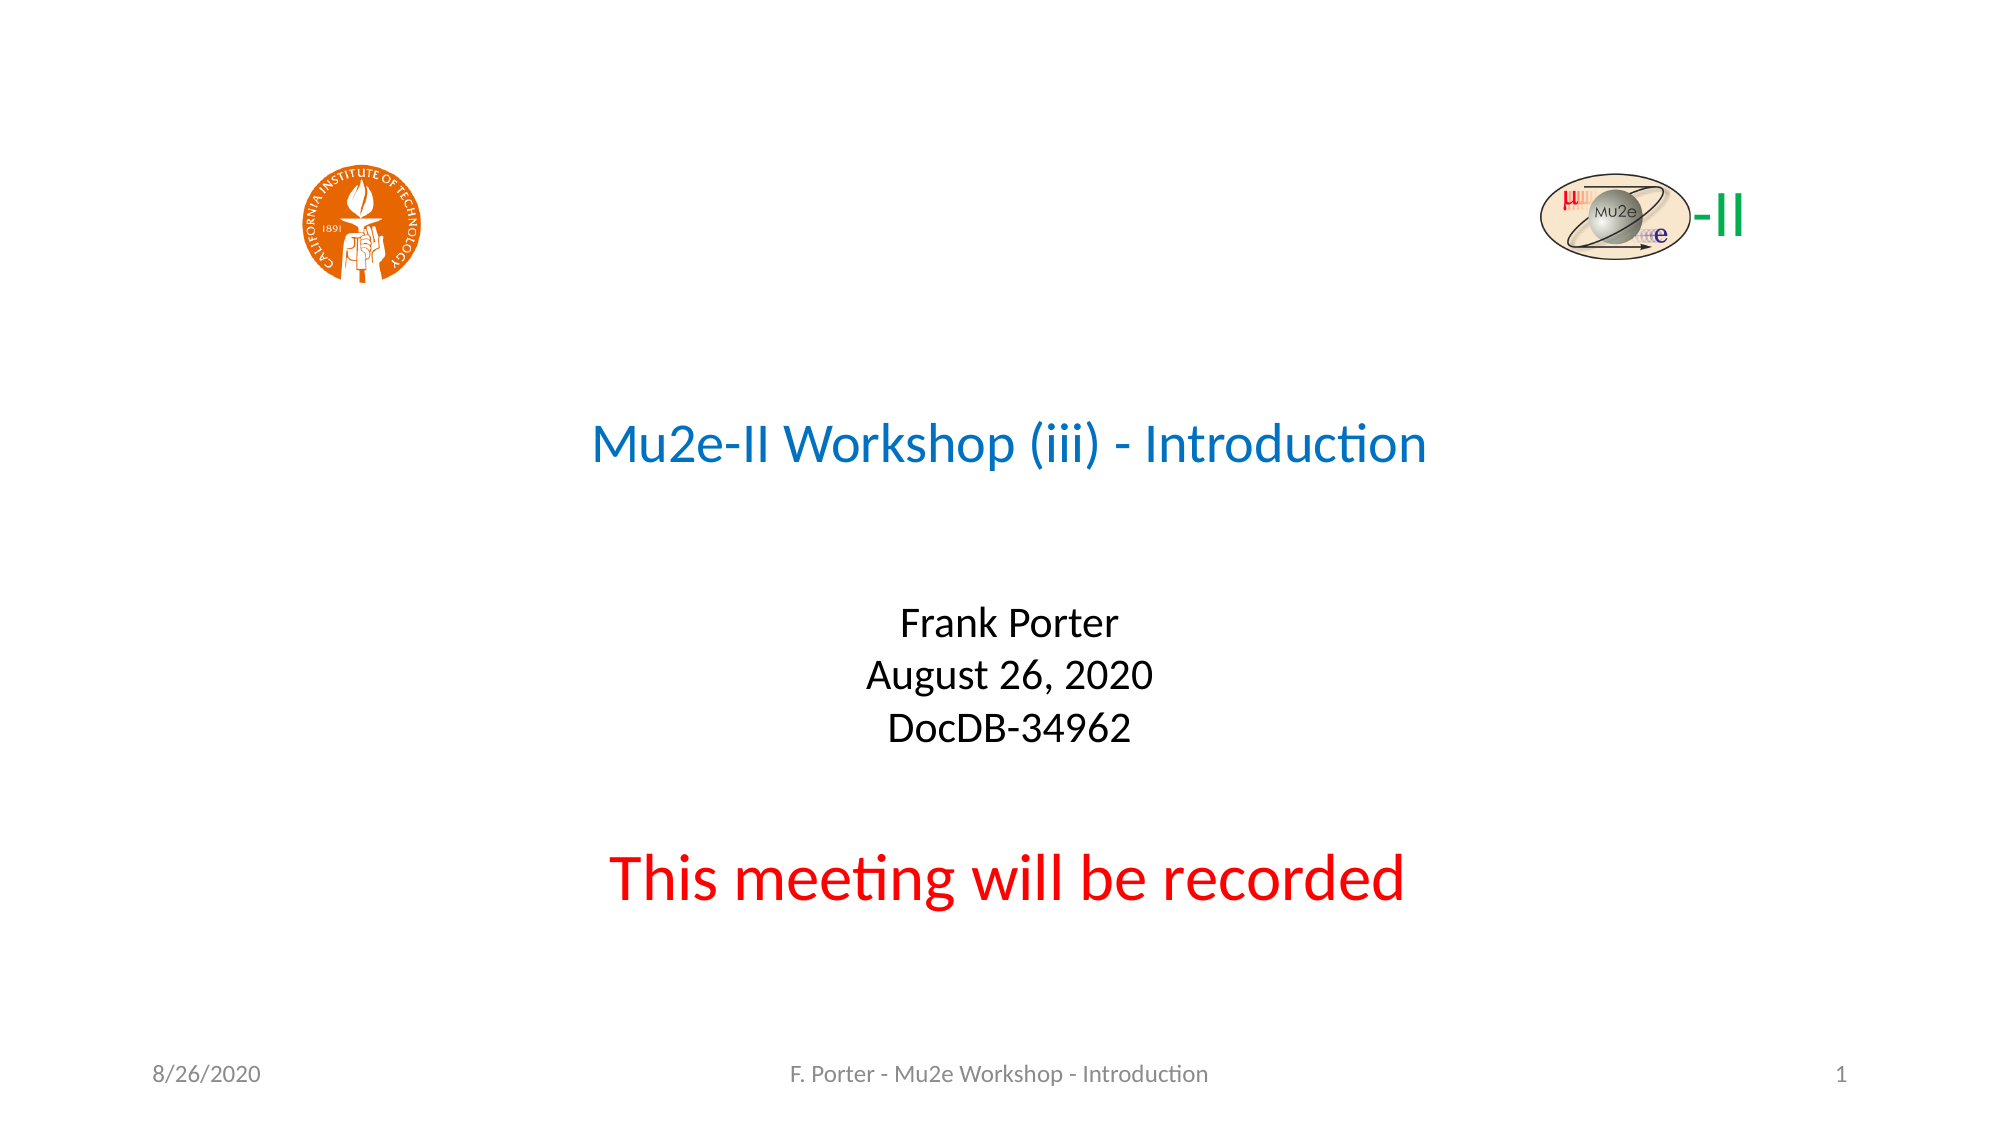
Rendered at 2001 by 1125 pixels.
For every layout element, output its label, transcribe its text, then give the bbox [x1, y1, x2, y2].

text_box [1540, 162, 1768, 260]
picture [299, 162, 423, 286]
footer F. Porter - Mu2e Workshop - Introduction [662, 1042, 1338, 1103]
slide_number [137, 1042, 588, 1103]
slide_number 1 [1412, 1042, 1863, 1103]
text_box Mu2e-II Workshop (iii) - Introduction Frank Porter August 26, 2020 DocDB-34962 [557, 398, 1463, 759]
text_box This meeting will be recorded [594, 825, 1525, 921]
